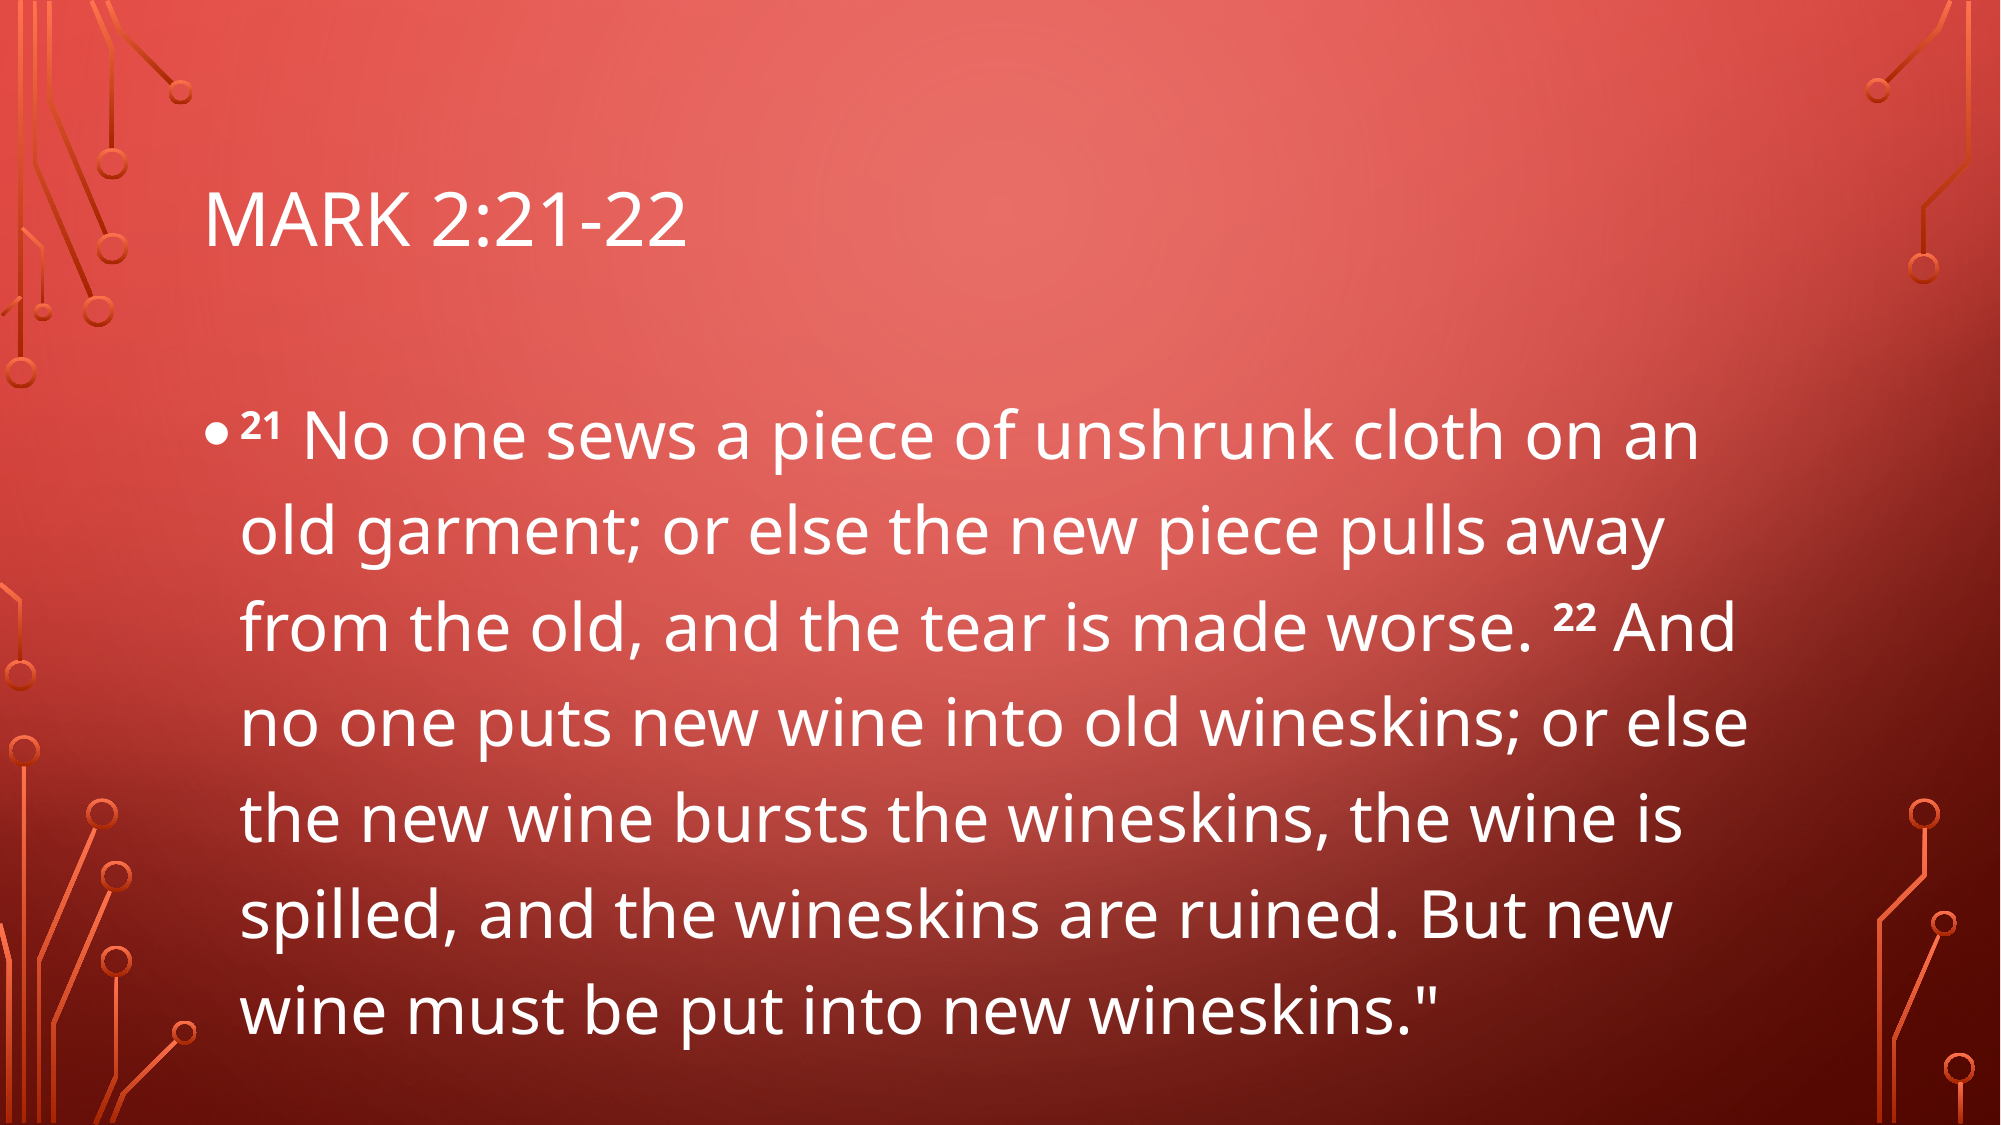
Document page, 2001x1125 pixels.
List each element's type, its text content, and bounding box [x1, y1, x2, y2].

list 21 No one sews a piece of unshrunk cloth on an old garment; or else the new piece pulls away from the old, and the tear is made worse. 22 And no one puts new wine into old wineskins; or else the new wine bursts the wineskins, the wine is spilled, and the wineskins are ruined. But new wine must be put into new wineskins." [187, 369, 1813, 950]
title Mark 2:21-22 [187, 101, 1813, 344]
